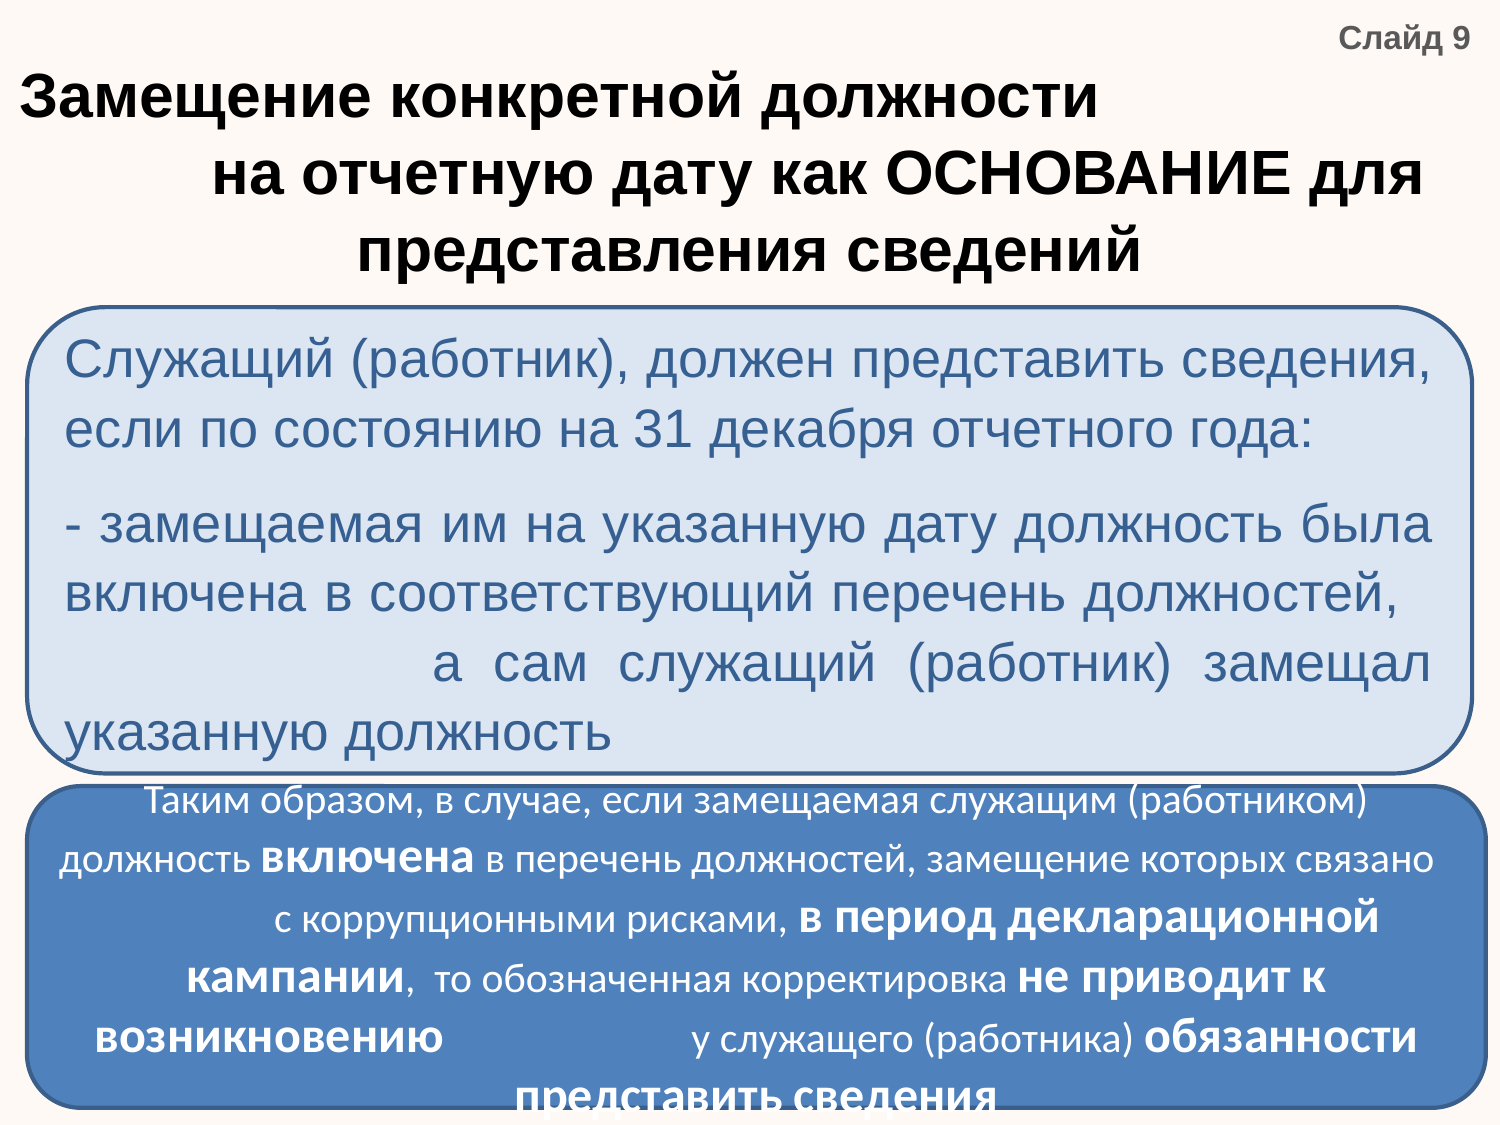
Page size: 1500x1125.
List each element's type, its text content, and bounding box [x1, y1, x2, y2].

title Замещение конкретной должности на отчетную дату как ОСНОВАНИЕ для представления сведений [0, 9, 1500, 328]
text_box Служащий (работник), должен представить сведения, если по состоянию на 31 декабря отчетного года: - замещаемая им на указанную дату должность была включена в соответствующий перечень должностей, а сам служащий (работник) замещал указанную должность [24, 305, 1475, 776]
text_box Слайд 9 [1288, 9, 1486, 64]
text_box Таким образом, в случае, если замещаемая служащим (работником) должность включена в перечень должностей, замещение которых связано с коррупционными рисками, в период декларационной кампании, то обозначенная корректировка не приводит к возникновению у служащего (работника) обязанности представить сведения [24, 783, 1488, 1110]
